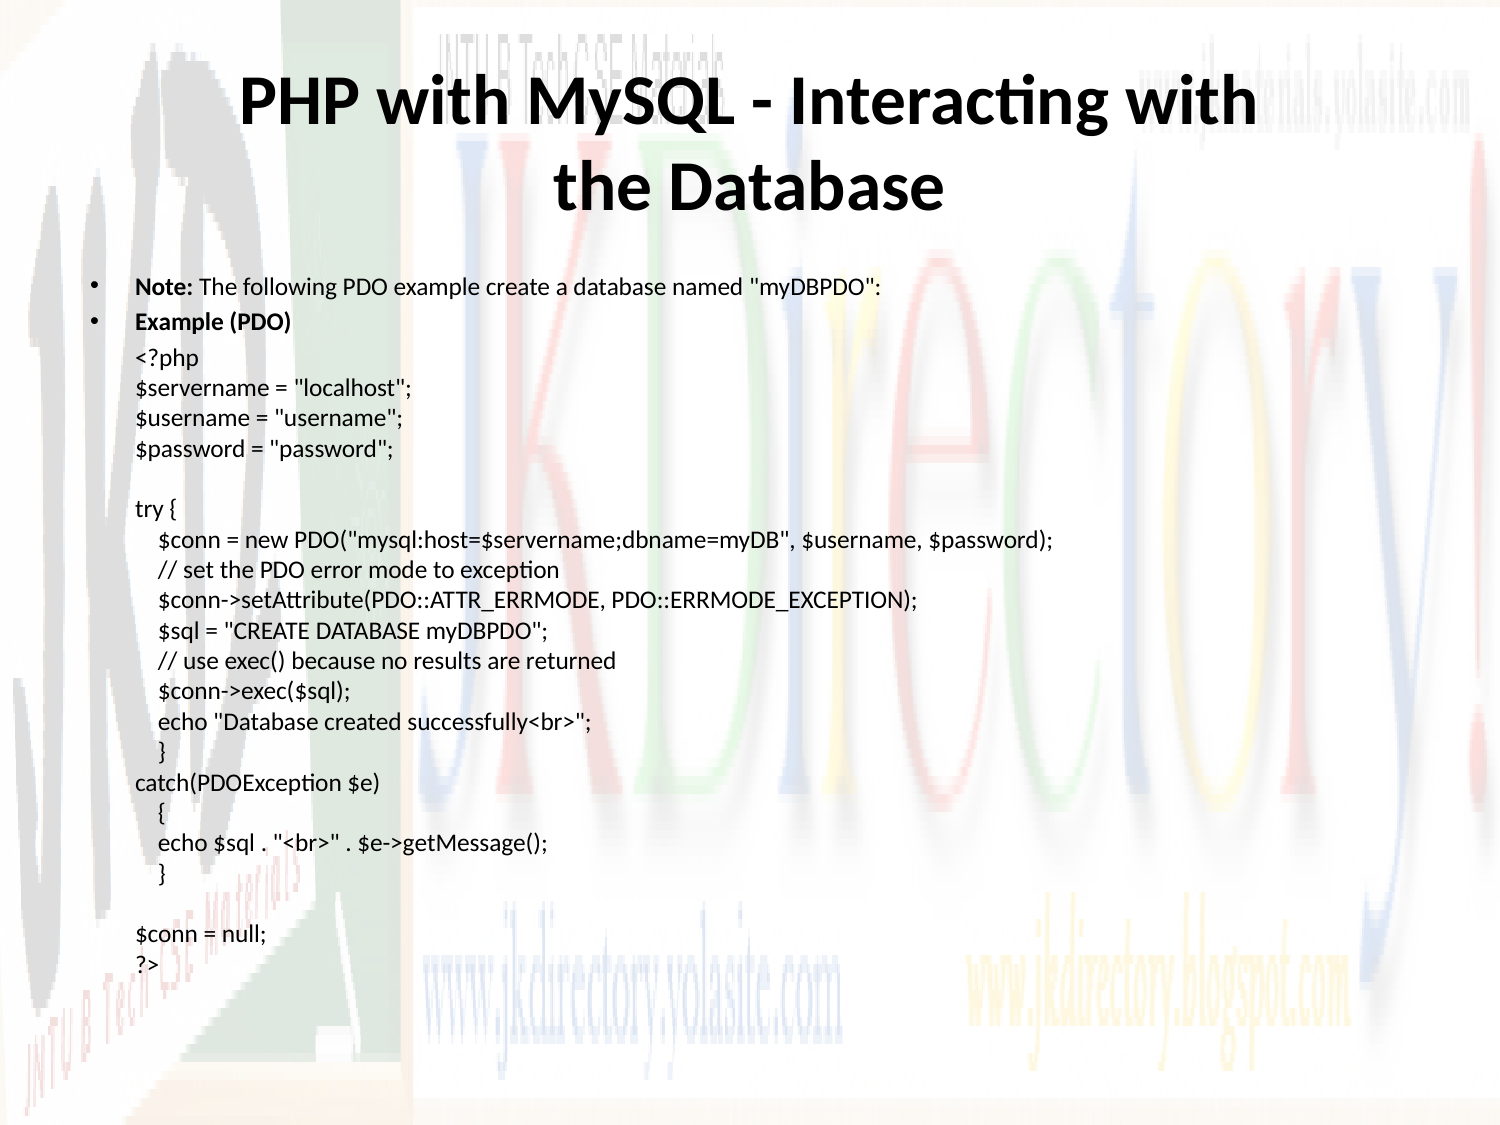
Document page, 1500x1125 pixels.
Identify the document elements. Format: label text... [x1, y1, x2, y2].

list Note: The following PDO example create a database named "myDBPDO": Example (PDO) <?php $servername = "localhost"; $username = "username"; $password = "password"; try { $conn = new PDO("mysql:host=$servername;dbname=myDB", $username, $password); // set the PDO error mode to exception $conn->setAttribute(PDO::ATTR_ERRMODE, PDO::ERRMODE_EXCEPTION); $sql = "CREATE DATABASE myDBPDO"; // use exec() because no results are returned $conn->exec($sql); echo "Database created successfully<br>"; } catch(PDOException $e) { echo $sql . "<br>" . $e->getMessage(); } $conn = null; ?> [75, 262, 1425, 1005]
title PHP with MySQL - Interacting with the Database [75, 45, 1425, 233]
